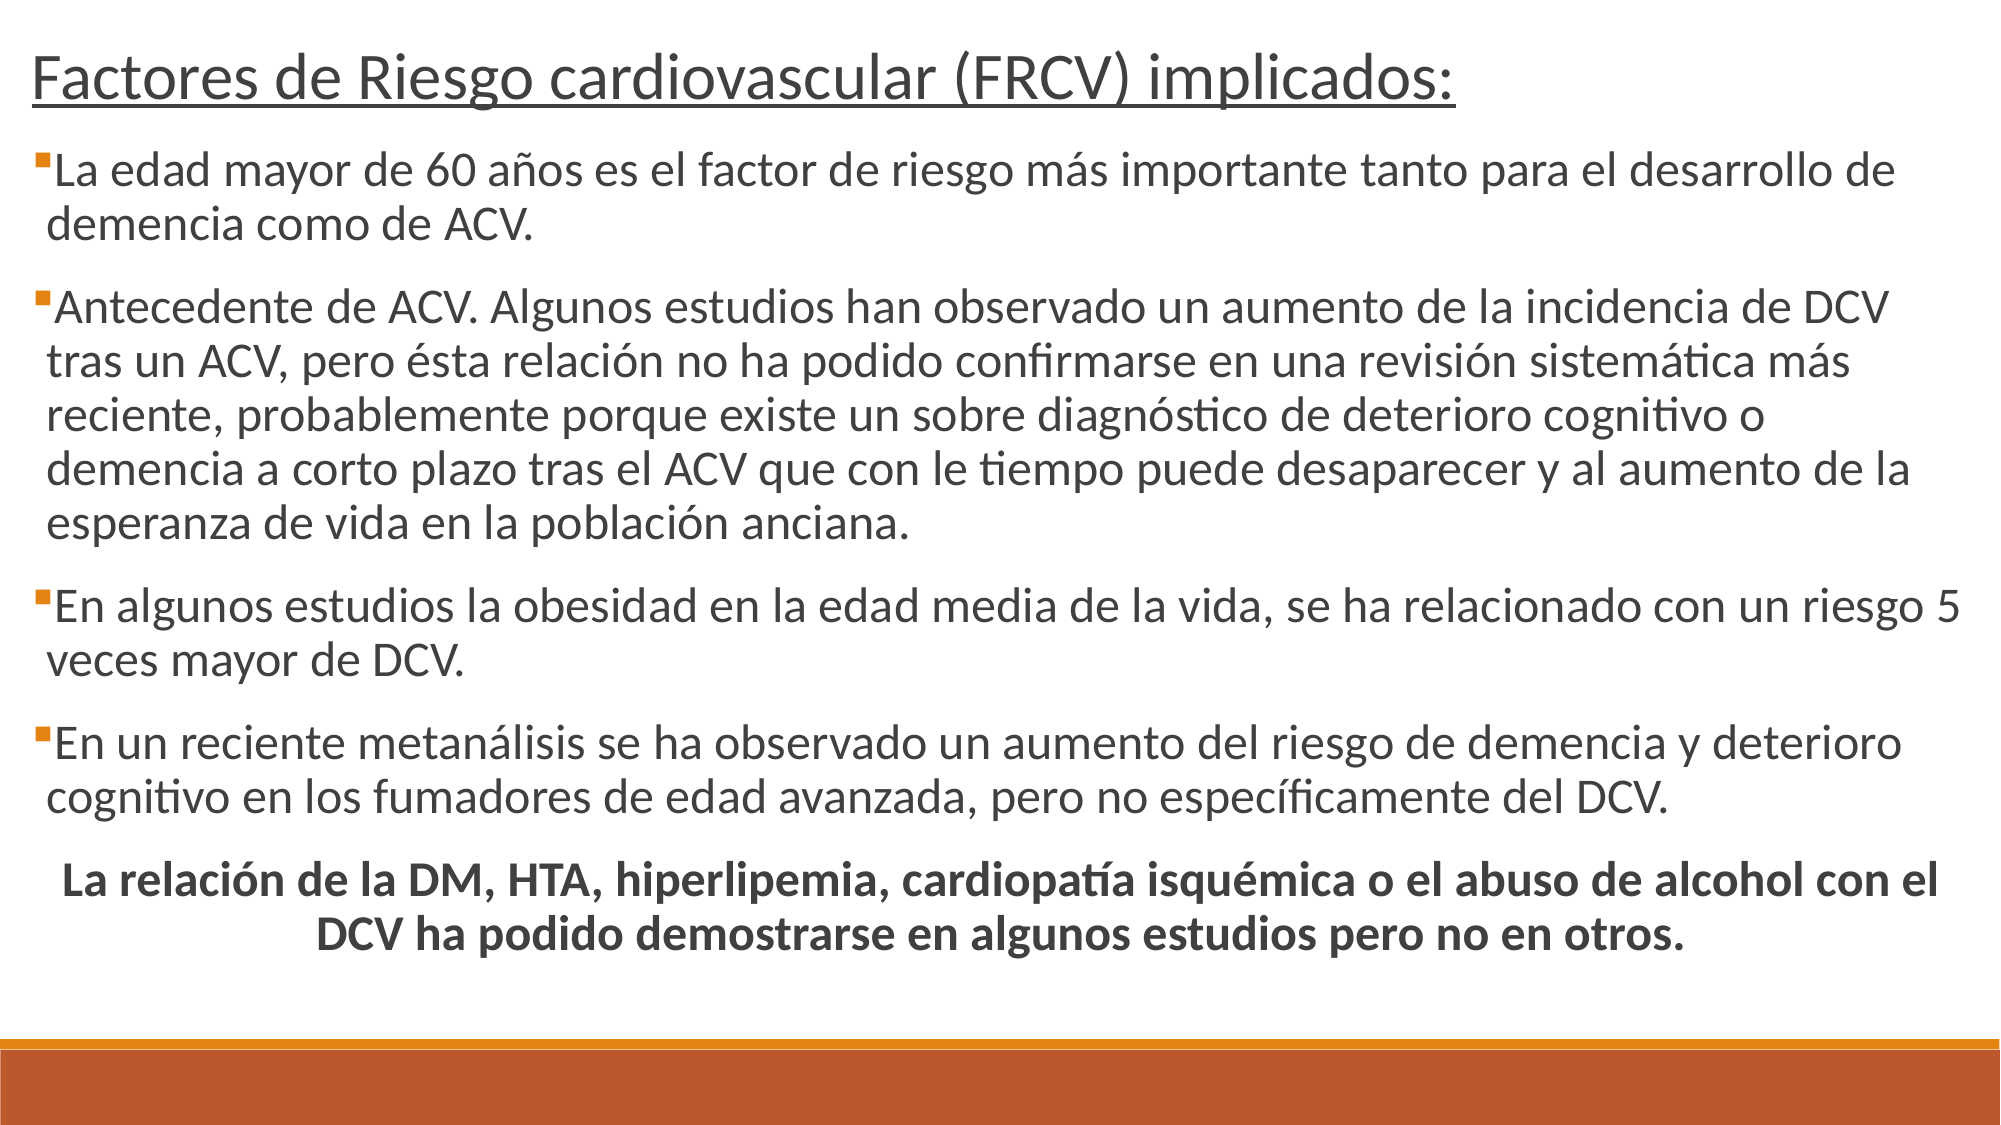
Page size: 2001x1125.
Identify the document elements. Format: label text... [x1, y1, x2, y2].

list Factores de Riesgo cardiovascular (FRCV) implicados: La edad mayor de 60 años es el factor de riesgo más importante tanto para el desarrollo de demencia como de ACV. Antecedente de ACV. Algunos estudios han observado un aumento de la incidencia de DCV tras un ACV, pero ésta relación no ha podido confirmarse en una revisión sistemática más reciente, probablemente porque existe un sobre diagnóstico de deterioro cognitivo o demencia a corto plazo tras el ACV que con le tiempo puede desaparecer y al aumento de la esperanza de vida en la población anciana. En algunos estudios la obesidad en la edad media de la vida, se ha relacionado con un riesgo 5 veces mayor de DCV. En un reciente metanálisis se ha observado un aumento del riesgo de demencia y deterioro cognitivo en los fumadores de edad avanzada, pero no específicamente del DCV. La relación de la DM, HTA, hiperlipemia, cardiopatía isquémica o el abuso de alcohol con el DCV ha podido demostrarse en algunos estudios pero no en otros. [31, 34, 1972, 1021]
